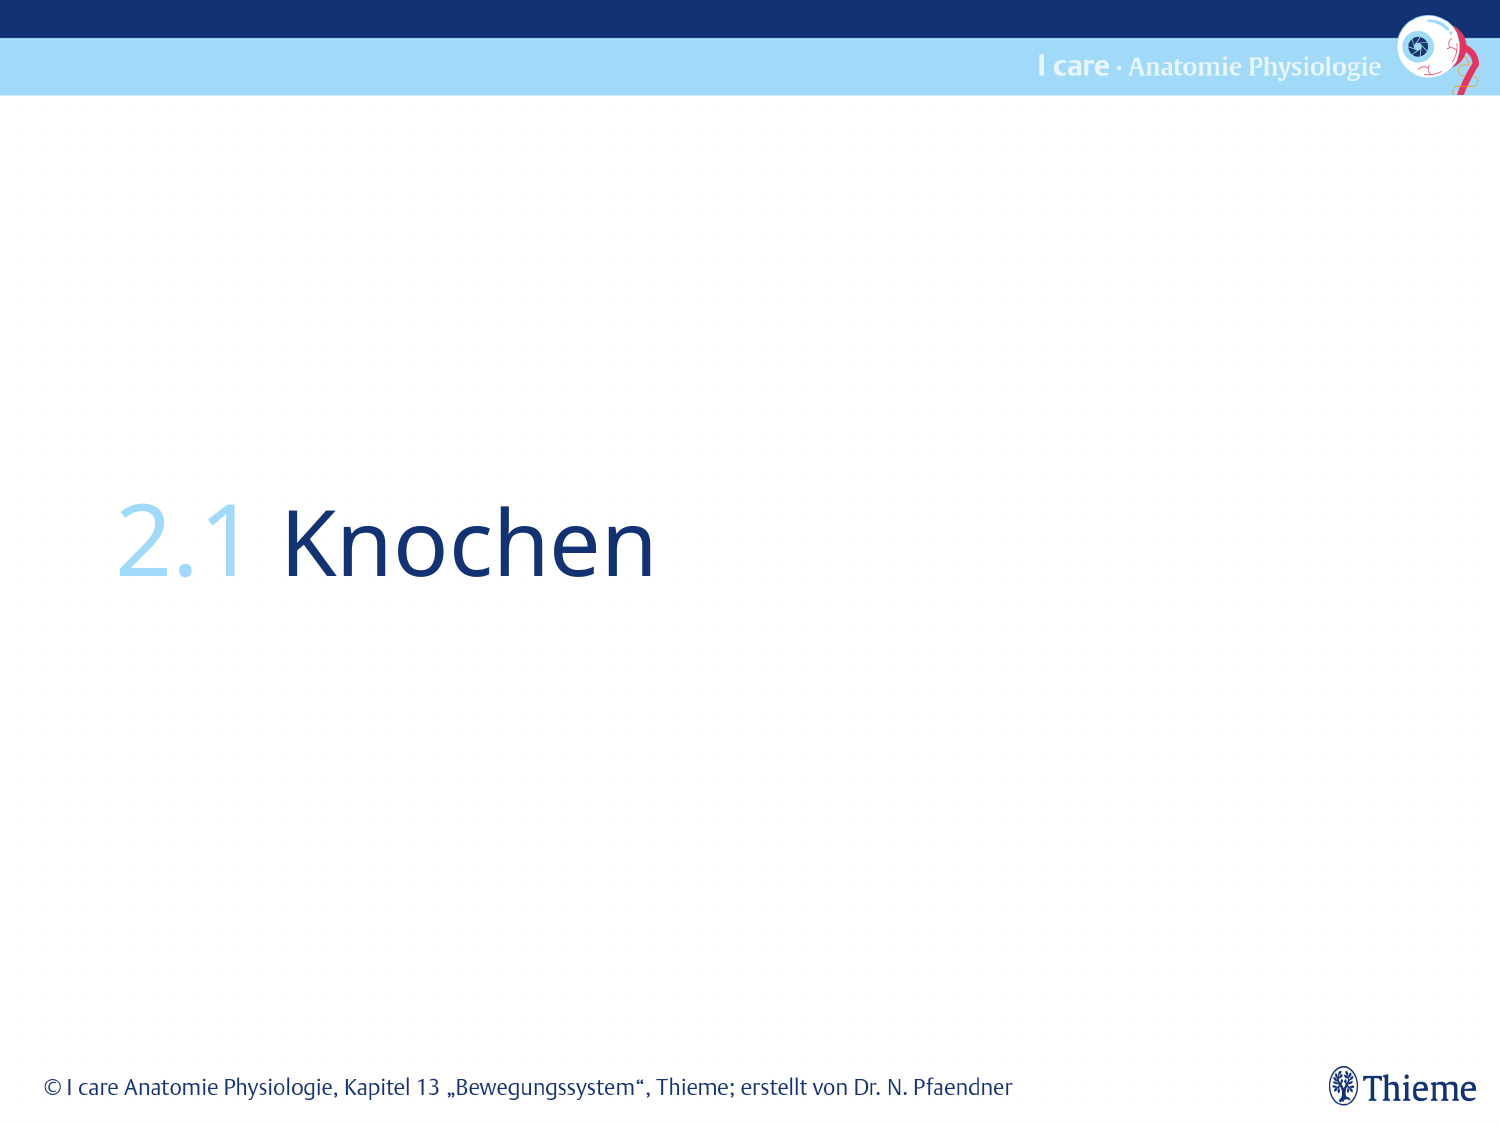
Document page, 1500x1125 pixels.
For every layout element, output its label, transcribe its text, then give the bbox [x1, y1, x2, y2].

text_box 2.1 Knochen [100, 148, 1451, 1035]
picture [0, 0, 1500, 1125]
